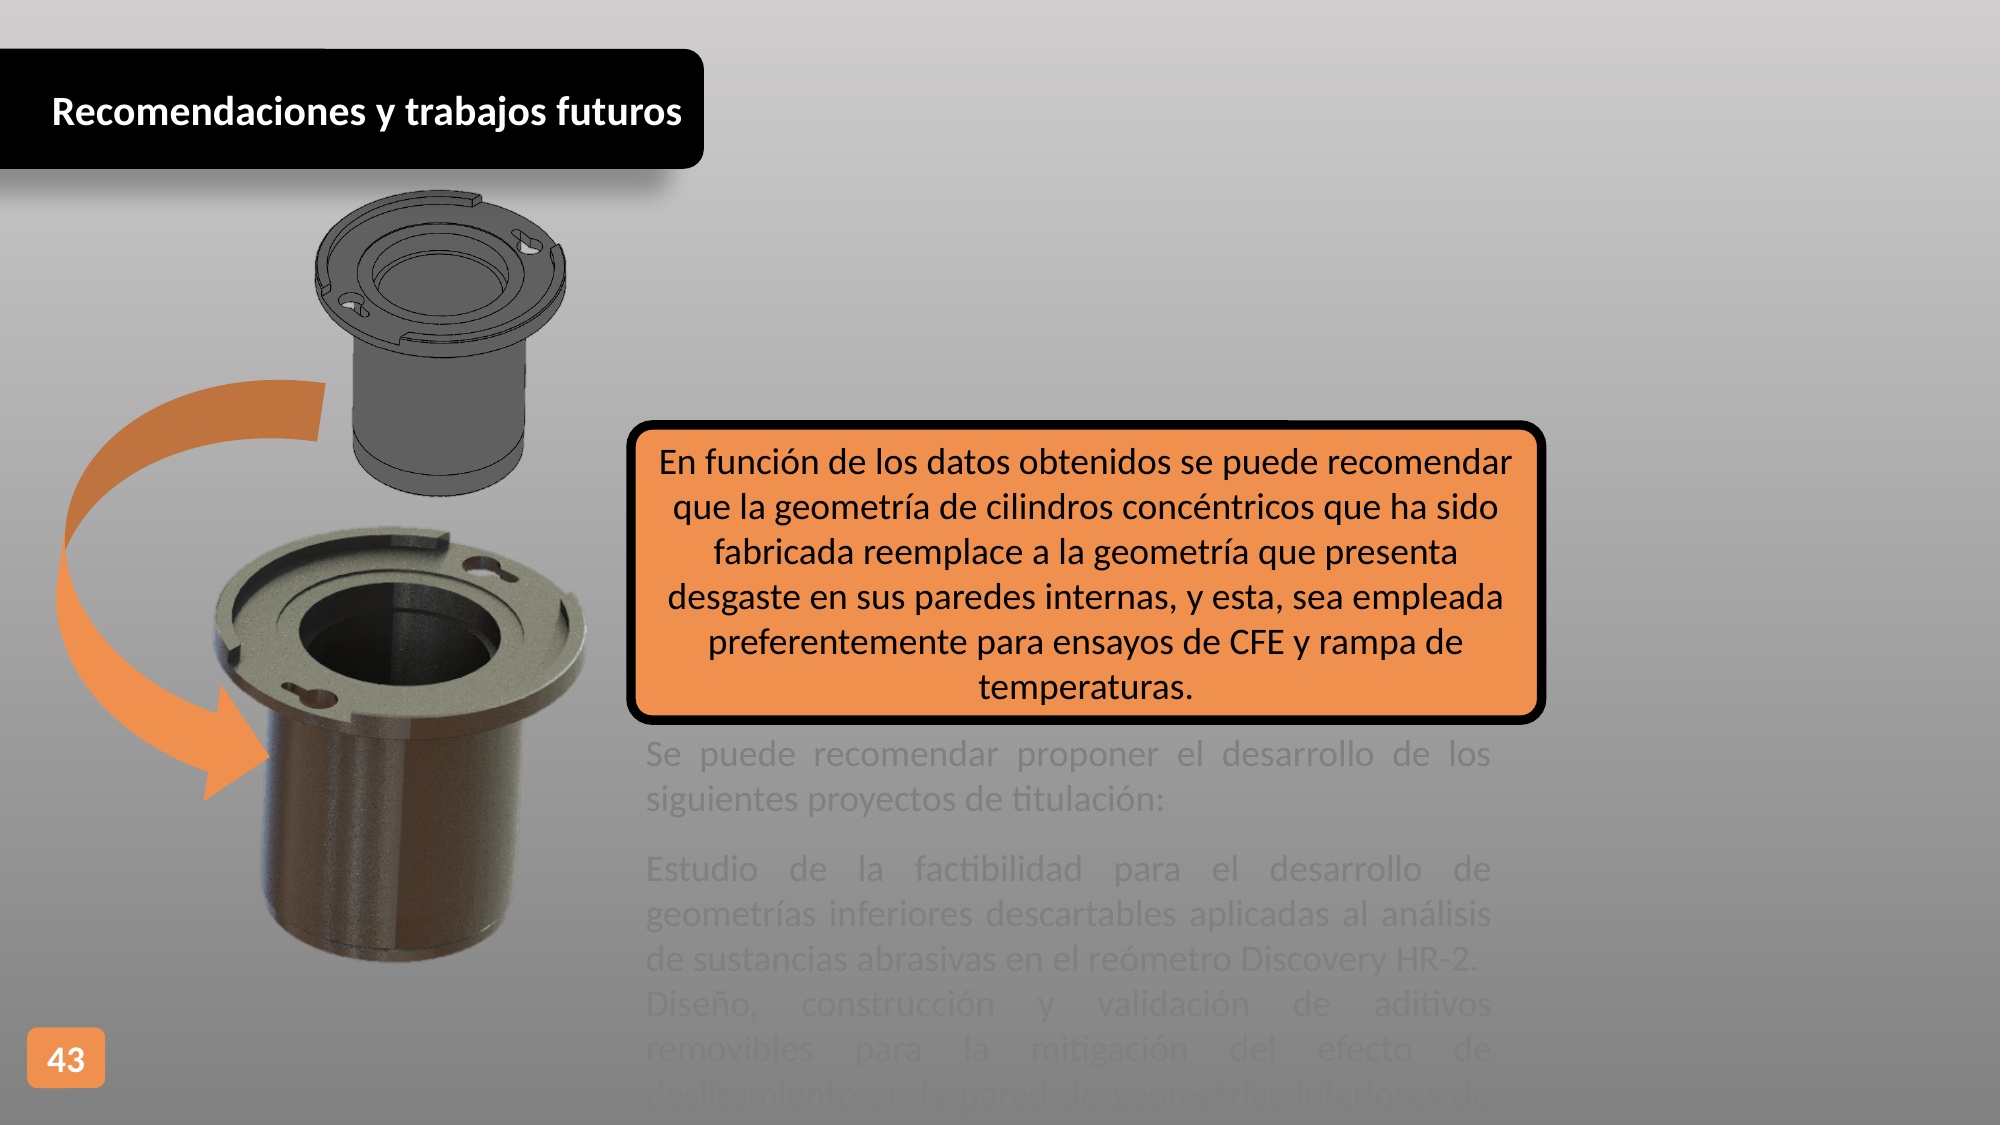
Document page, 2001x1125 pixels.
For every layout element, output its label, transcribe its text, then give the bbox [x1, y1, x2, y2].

text_box En función de los datos obtenidos se puede recomendar que la geometría de cilindros concéntricos que ha sido fabricada reemplace a la geometría que presenta desgaste en sus paredes internas, y esta, sea empleada preferentemente para ensayos de CFE y rampa de temperaturas. Se puede recomendar proponer el desarrollo de los siguientes proyectos de titulación: Estudio de la factibilidad para el desarrollo de geometrías inferiores descartables aplicadas al análisis de sustancias abrasivas en el reómetro Discovery HR-2. Diseño, construcción y validación de aditivos removibles para la mitigación del efecto de deslizamiento en la pared de geometrías inferiores de cilindros concéntricos. Estudio de la influencia de diferentes grados de rugosidad en la mitigación del efecto de deslizamiento de la pared mediante el proceso de chorro de arena. Estudio de las propiedades reológicas del fluido de transmisión automática Havoline MD-3 [631, 708, 1508, 1125]
picture [190, 183, 604, 973]
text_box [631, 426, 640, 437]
text_box Recomendaciones y trabajos futuros [0, 47, 705, 170]
text_box 43 [26, 1026, 107, 1090]
text_box En función de los datos obtenidos se puede recomendar que la geometría de cilindros concéntricos que ha sido fabricada reemplace a la geometría que presenta desgaste en sus paredes internas, y esta, sea empleada preferentemente para ensayos de CFE y rampa de temperaturas. [629, 423, 1543, 722]
text_box [55, 378, 292, 767]
